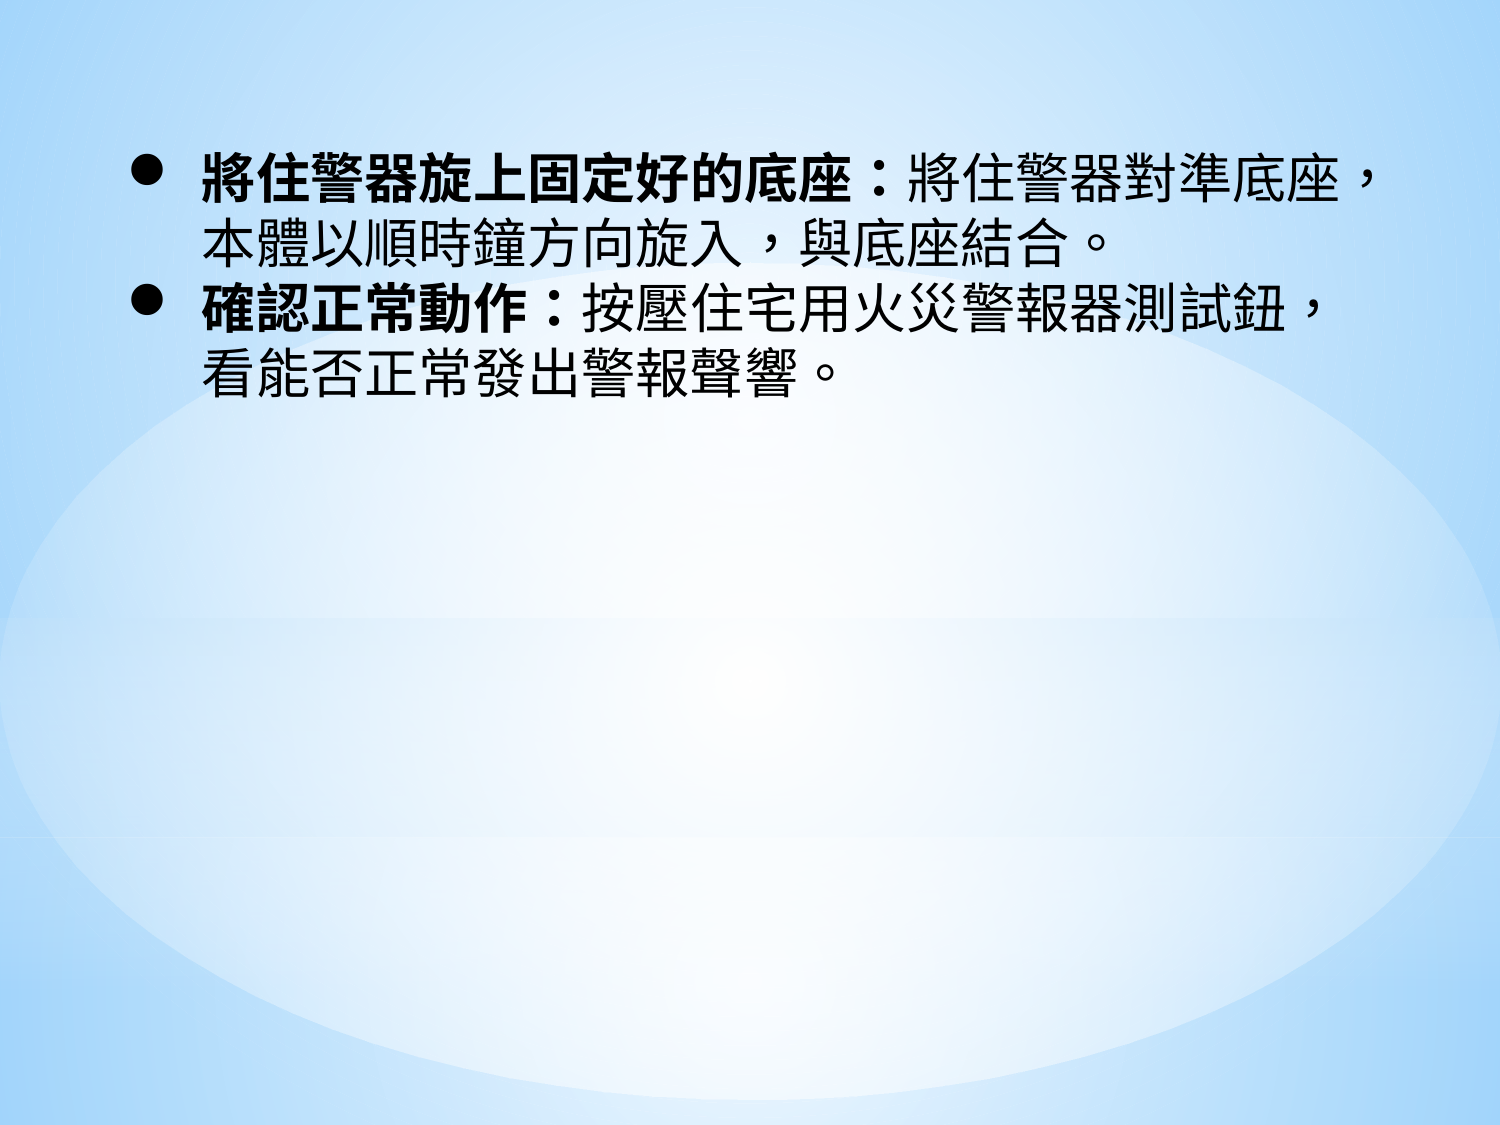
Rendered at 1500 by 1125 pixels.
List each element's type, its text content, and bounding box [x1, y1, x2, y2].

text_box 將住警器旋上固定好的底座：將住警器對準底座，本體以順時鐘方向旋入，與底座結合。 確認正常動作：按壓住宅用火災警報器測試鈕，看能否正常發出警報聲響。 [112, 137, 1400, 412]
